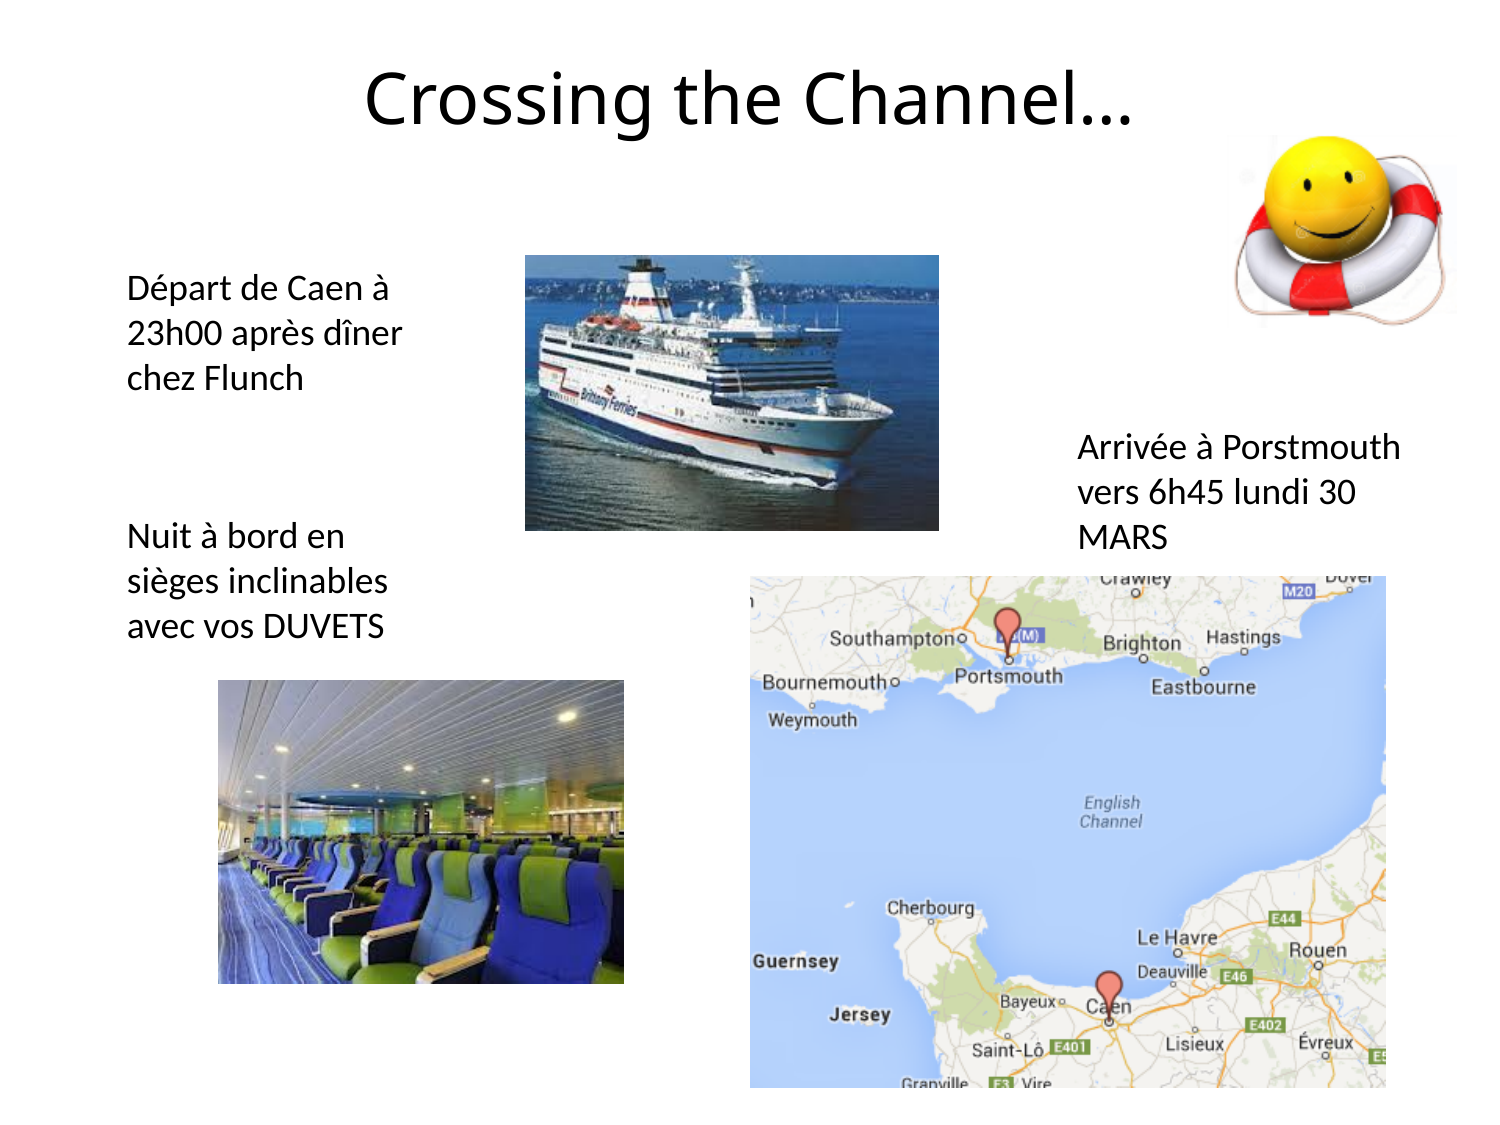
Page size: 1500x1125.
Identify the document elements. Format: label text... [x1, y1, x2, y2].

picture [1227, 135, 1457, 329]
text_box Nuit à bord en sièges inclinables avec vos DUVETS [112, 503, 421, 654]
text_box Arrivée à Porstmouth vers 6h45 lundi 30 MARS [1062, 414, 1459, 565]
picture [749, 576, 1387, 1088]
picture [218, 680, 624, 984]
title Crossing the Channel… [75, 45, 1425, 233]
text_box Départ de Caen à 23h00 après dîner chez Flunch [112, 255, 455, 405]
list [525, 255, 939, 531]
